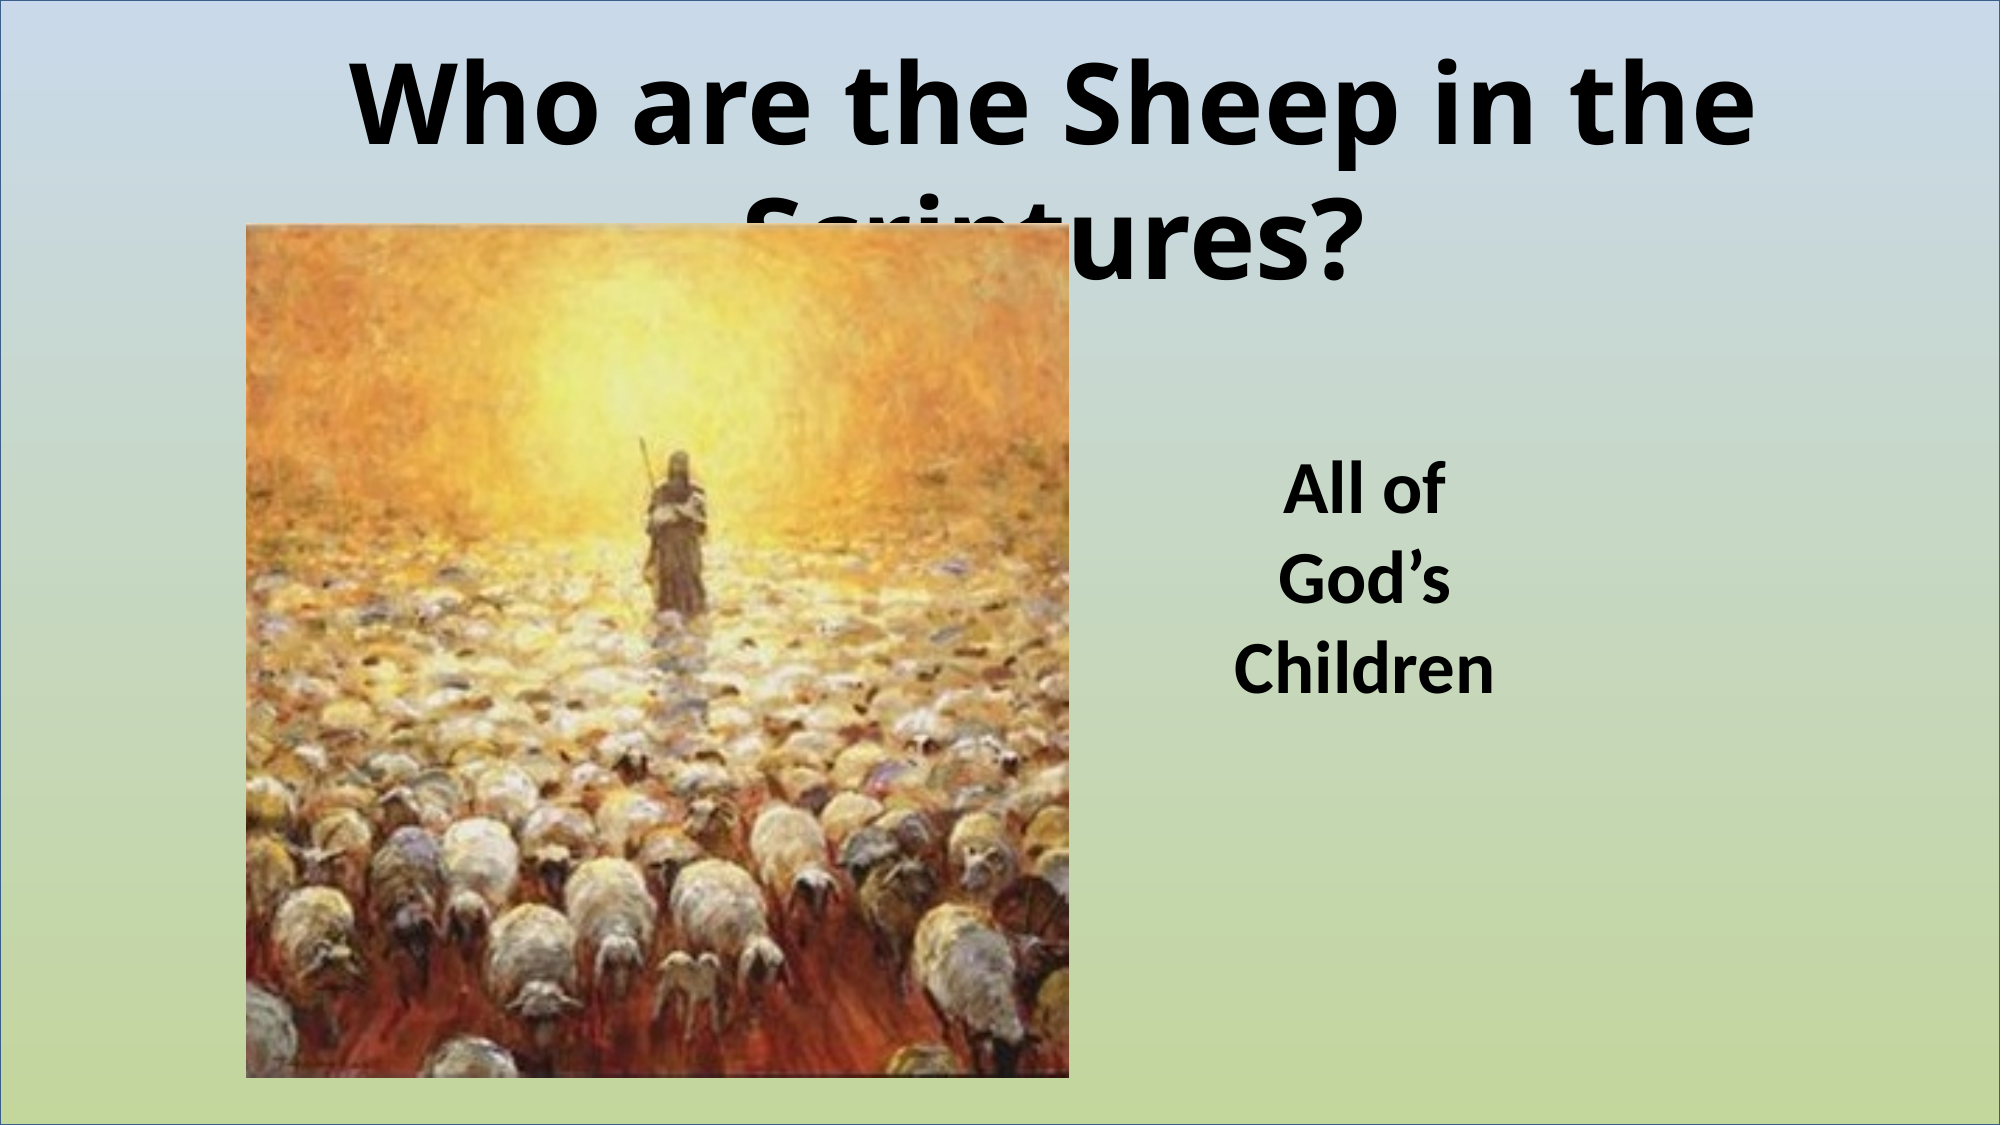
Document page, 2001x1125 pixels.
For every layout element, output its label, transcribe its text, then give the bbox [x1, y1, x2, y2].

text_box Who are the Sheep in the Scriptures? [174, 24, 1933, 310]
text_box [0, 0, 2000, 1125]
text_box All of God’s Children [1208, 430, 1522, 716]
picture [246, 223, 1069, 1078]
